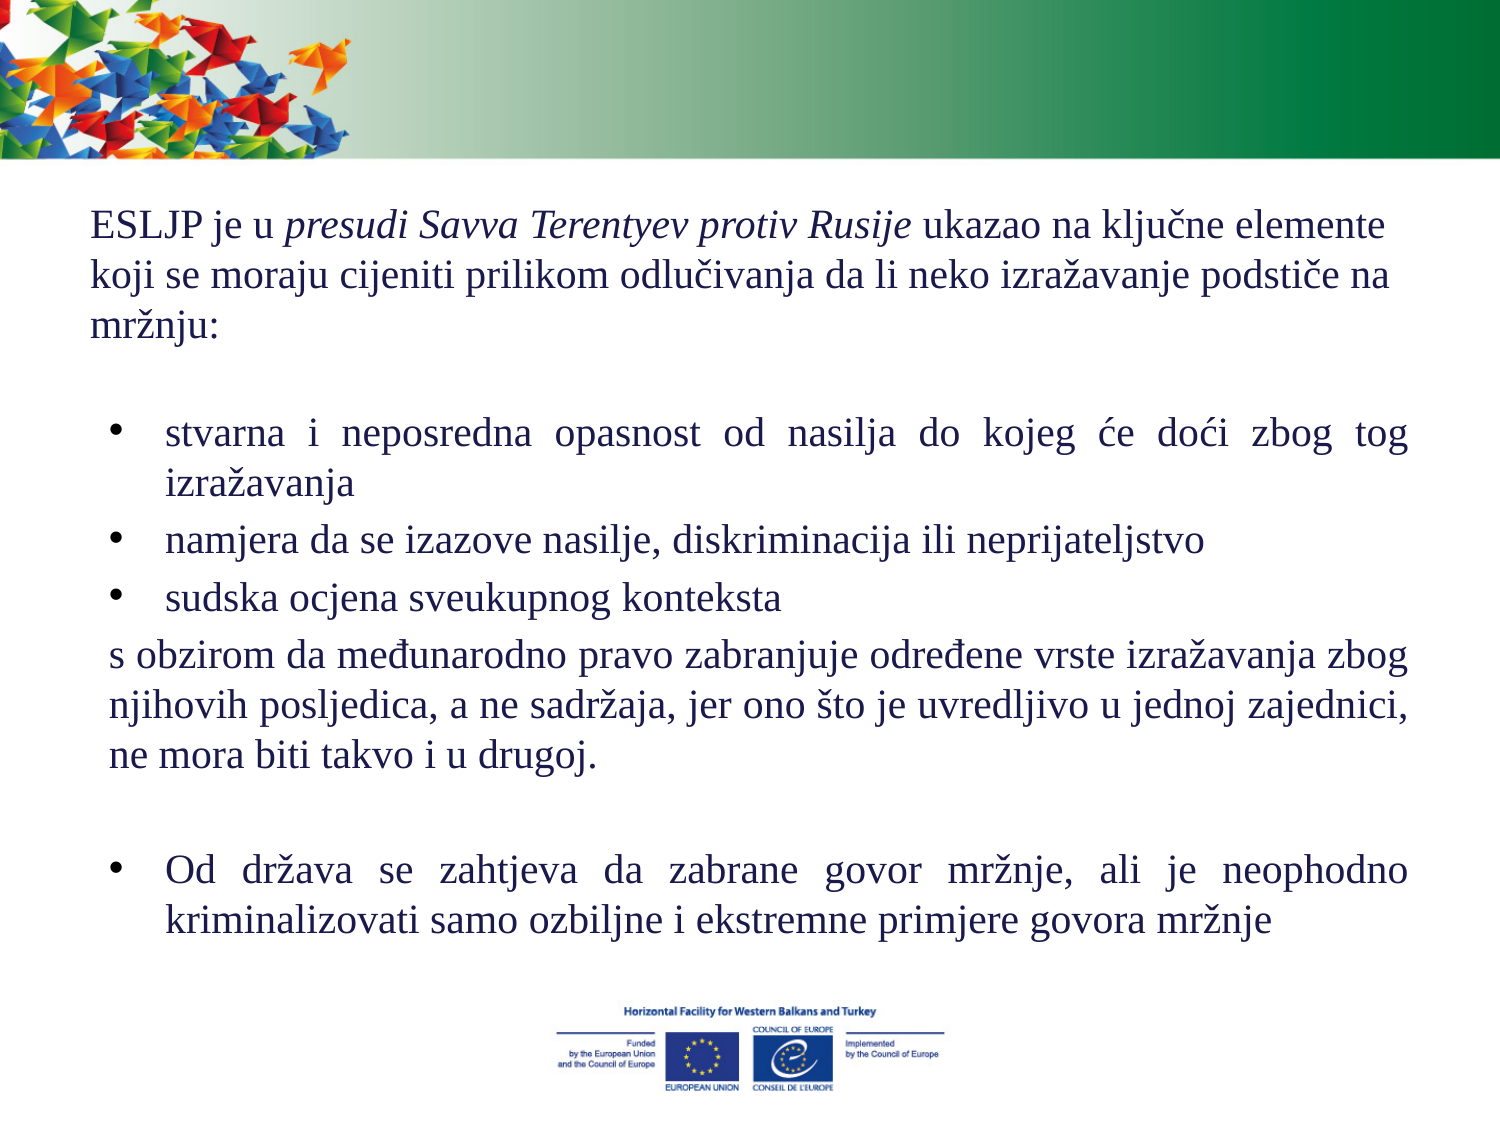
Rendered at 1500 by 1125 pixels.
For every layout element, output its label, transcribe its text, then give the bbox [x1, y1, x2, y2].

picture [0, 0, 1500, 1125]
title ESLJP je u presudi Savva Terentyev protiv Rusije ukazao na ključne elemente koji se moraju cijeniti prilikom odlučivanja da li neko izražavanje podstiče na mržnju: [75, 95, 1425, 329]
list stvarna i neposredna opasnost od nasilja do kojeg će doći zbog tog izražavanja namjera da se izazove nasilje, diskriminacija ili neprijateljstvo sudska ocjena sveukupnog konteksta s obzirom da međunarodno pravo zabranjuje određene vrste izražavanja zbog njihovih posljedica, a ne sadržaja, jer ono što je uvredljivo u jednoj zajednici, ne mora biti takvo i u drugoj. Od država se zahtjeva da zabrane govor mržnje, ali je neophodno kriminalizovati samo ozbiljne i ekstremne primjere govora mržnje [75, 329, 1425, 1005]
